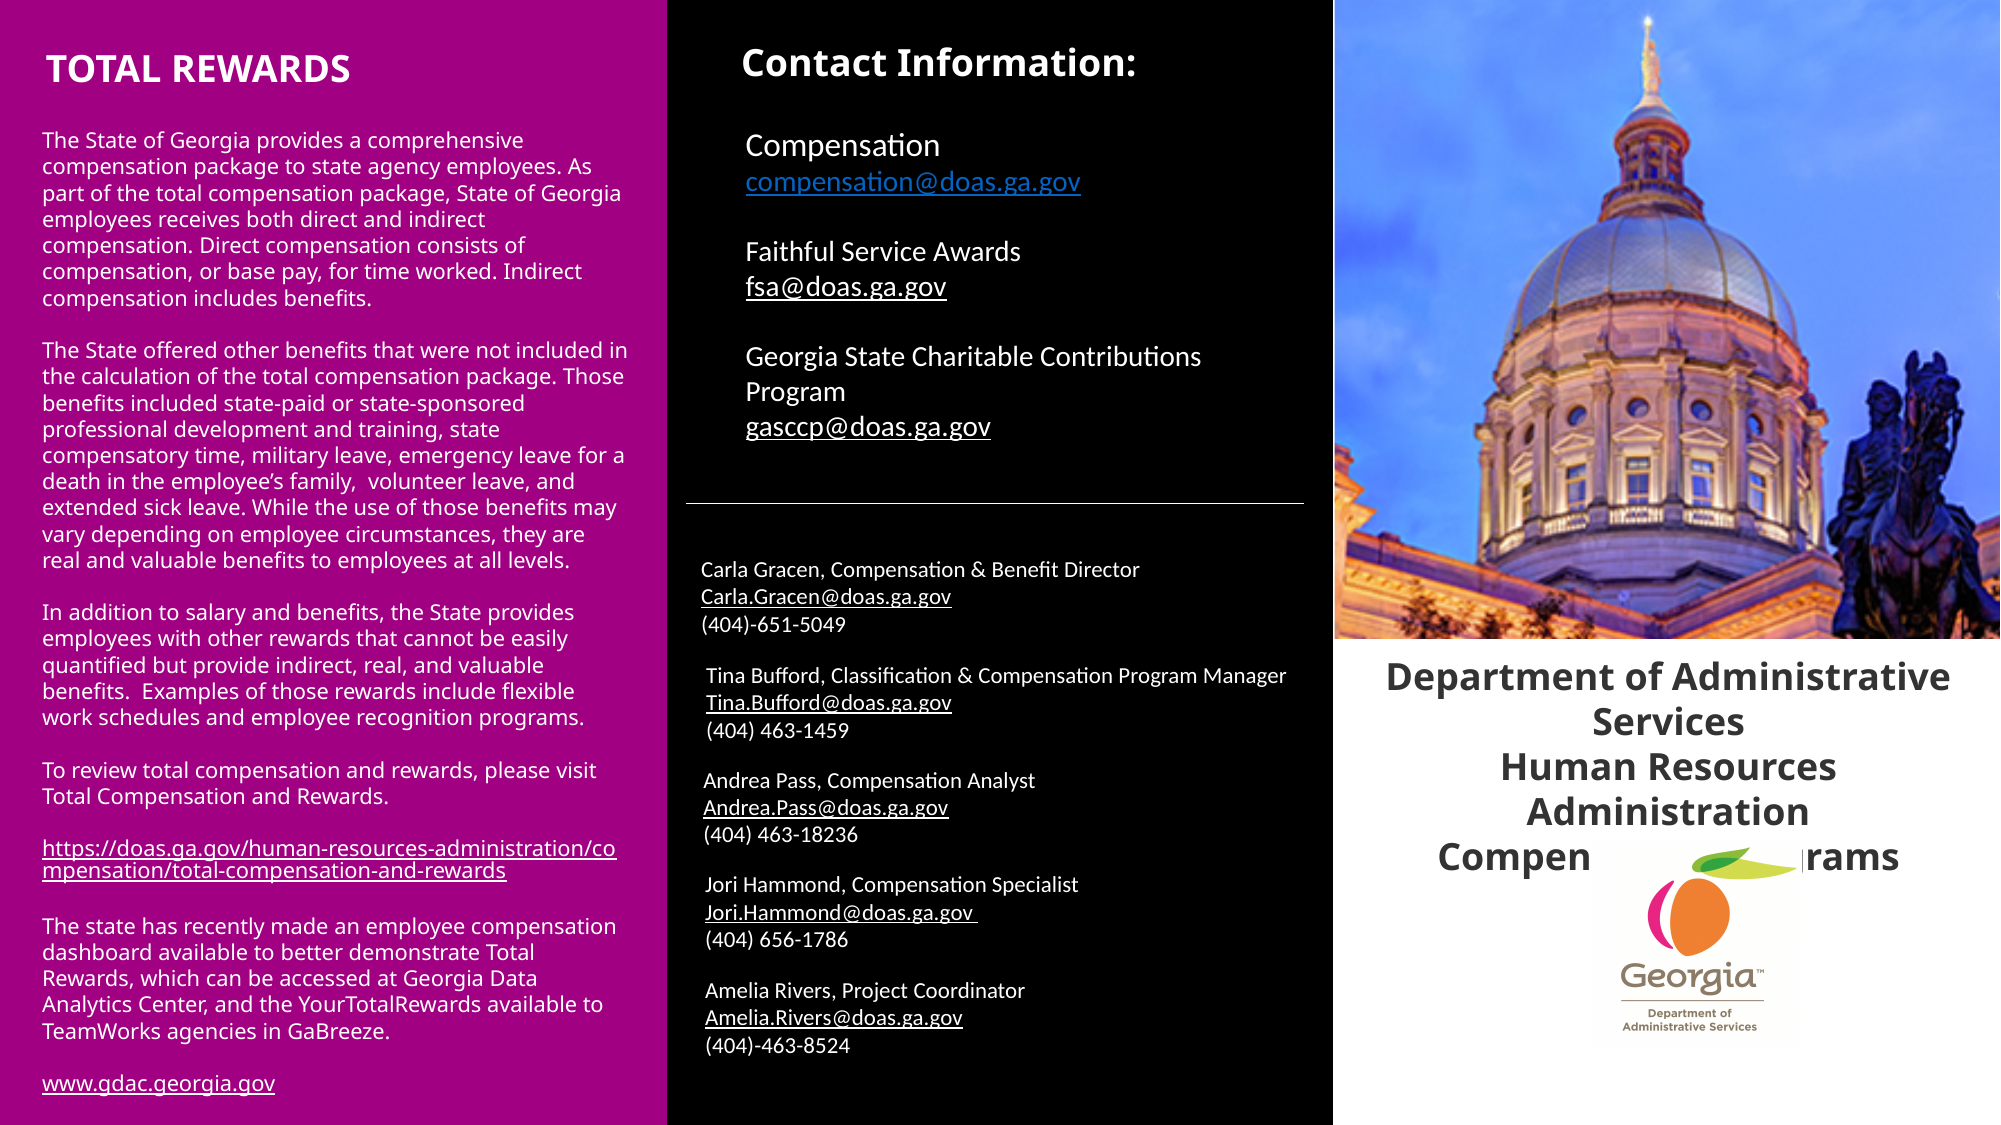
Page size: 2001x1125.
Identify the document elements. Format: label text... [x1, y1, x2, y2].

picture [1590, 836, 1802, 1048]
text_box Compensation compensation@doas.ga.gov Faithful Service Awards fsa@doas.ga.gov Georgia State Charitable Contributions Program gasccp@doas.ga.gov [730, 115, 1289, 450]
text_box The State of Georgia provides a comprehensive compensation package to state agency employees. As part of the total compensation package, State of Georgia employees receives both direct and indirect compensation. Direct compensation consists of compensation, or base pay, for time worked. Indirect compensation includes benefits. The State offered other benefits that were not included in the calculation of the total compensation package. Those benefits included state-paid or state-sponsored professional development and training, state compensatory time, military leave, emergency leave for a death in the employee’s family, volunteer leave, and extended sick leave. While the use of those benefits may vary depending on employee circumstances, they are real and valuable benefits to employees at all levels. In addition to salary and benefits, the State provides employees with other rewards that cannot be easily quantified but provide indirect, real, and valuable benefits. Examples of those rewards include flexible work schedules and employee recognition programs. To review total compensation and rewards, please visit Total Compensation and Rewards. https://doas.ga.gov/human-resources-administration/compensation/total-compensation-and-rewards The state has recently made an employee compensation dashboard available to better demonstrate Total Rewards, which can be accessed at Georgia Data Analytics Center, and the YourTotalRewards available to TeamWorks agencies in GaBreeze. www.gdac.georgia.gov https://leplb0510.upoint.ap.alight.com/web/stateofgeorgia/login?forkPage=false [27, 119, 645, 1125]
text_box Carla Gracen, Compensation & Benefit Director Carla.Gracen@doas.ga.gov (404)-651-5049 [686, 547, 1183, 645]
table_header [0, 0, 667, 1125]
text_box Amelia Rivers, Project Coordinator Amelia.Rivers@doas.ga.gov (404)-463-8524 [690, 967, 1188, 1066]
text_box Contact Information: [726, 31, 1264, 92]
table_header Aaaaaaaaaaaaaaaaaaaaaaaaaaaaaaaaaaaaaaaaaaaaaaaaaaaaaaaaaaaaaaaa a [667, 0, 1333, 1125]
text_box Total Rewards [30, 37, 366, 98]
text_box Tina Bufford, Classification & Compensation Program Manager Tina.Bufford@doas.ga.gov (404) 463-1459 [691, 652, 1308, 751]
text_box Department of Administrative Services Human Resources Administration Compensation Programs [1350, 645, 1988, 886]
table_header [1333, 0, 2000, 1125]
picture [1334, 0, 2000, 639]
text_box Andrea Pass, Compensation Analyst Andrea.Pass@doas.ga.gov (404) 463-18236 [688, 757, 1142, 855]
text_box Jori Hammond, Compensation Specialist Jori.Hammond@doas.ga.gov (404) 656-1786 [690, 862, 1144, 960]
